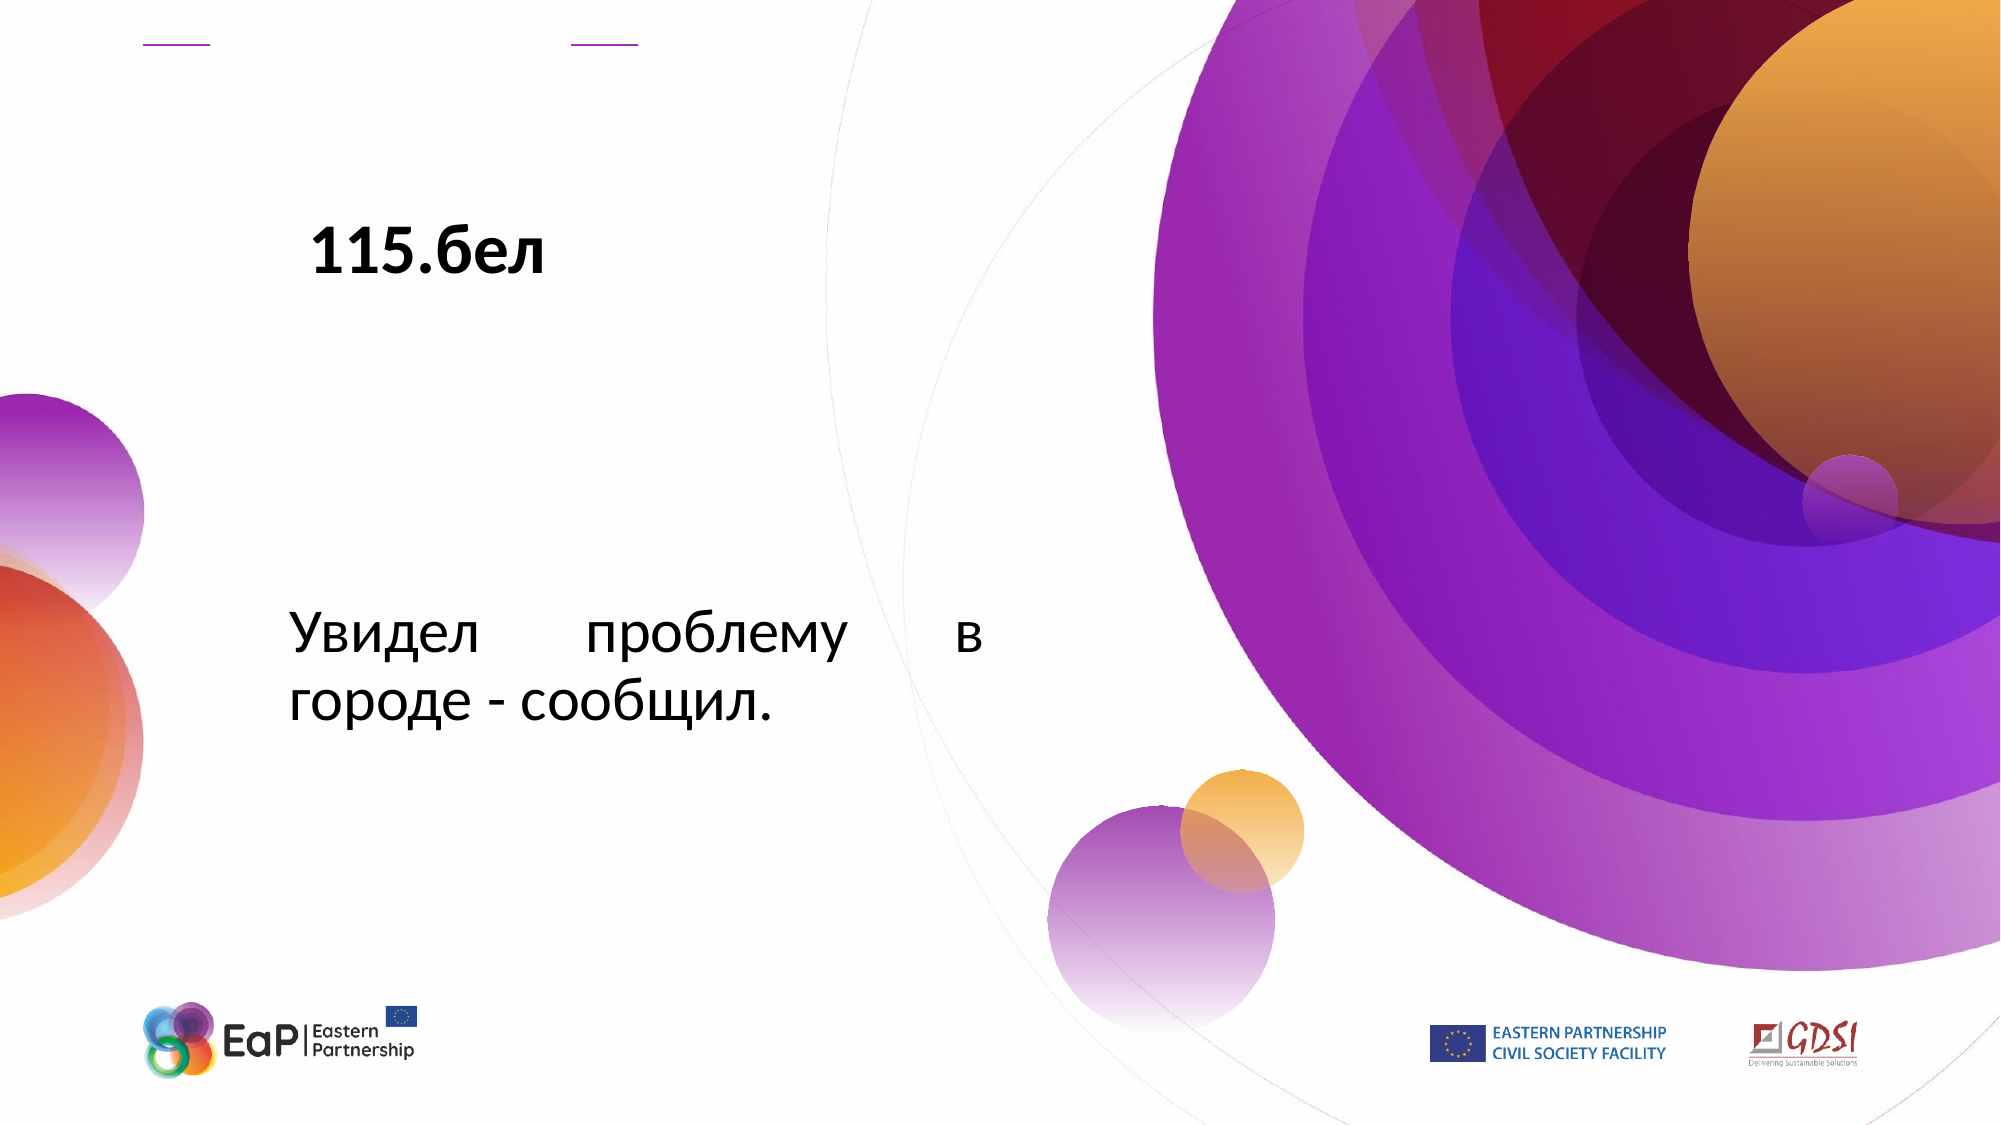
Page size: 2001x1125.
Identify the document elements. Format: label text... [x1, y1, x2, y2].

title 115.бел [293, 204, 1019, 297]
text_box [1802, 454, 1898, 550]
text_box [1180, 769, 1304, 893]
list Увидел проблему в городе - сообщил. [274, 591, 1000, 1125]
text_box [1047, 806, 1275, 1034]
picture [0, 0, 2001, 1125]
text_box [1688, 0, 2000, 524]
